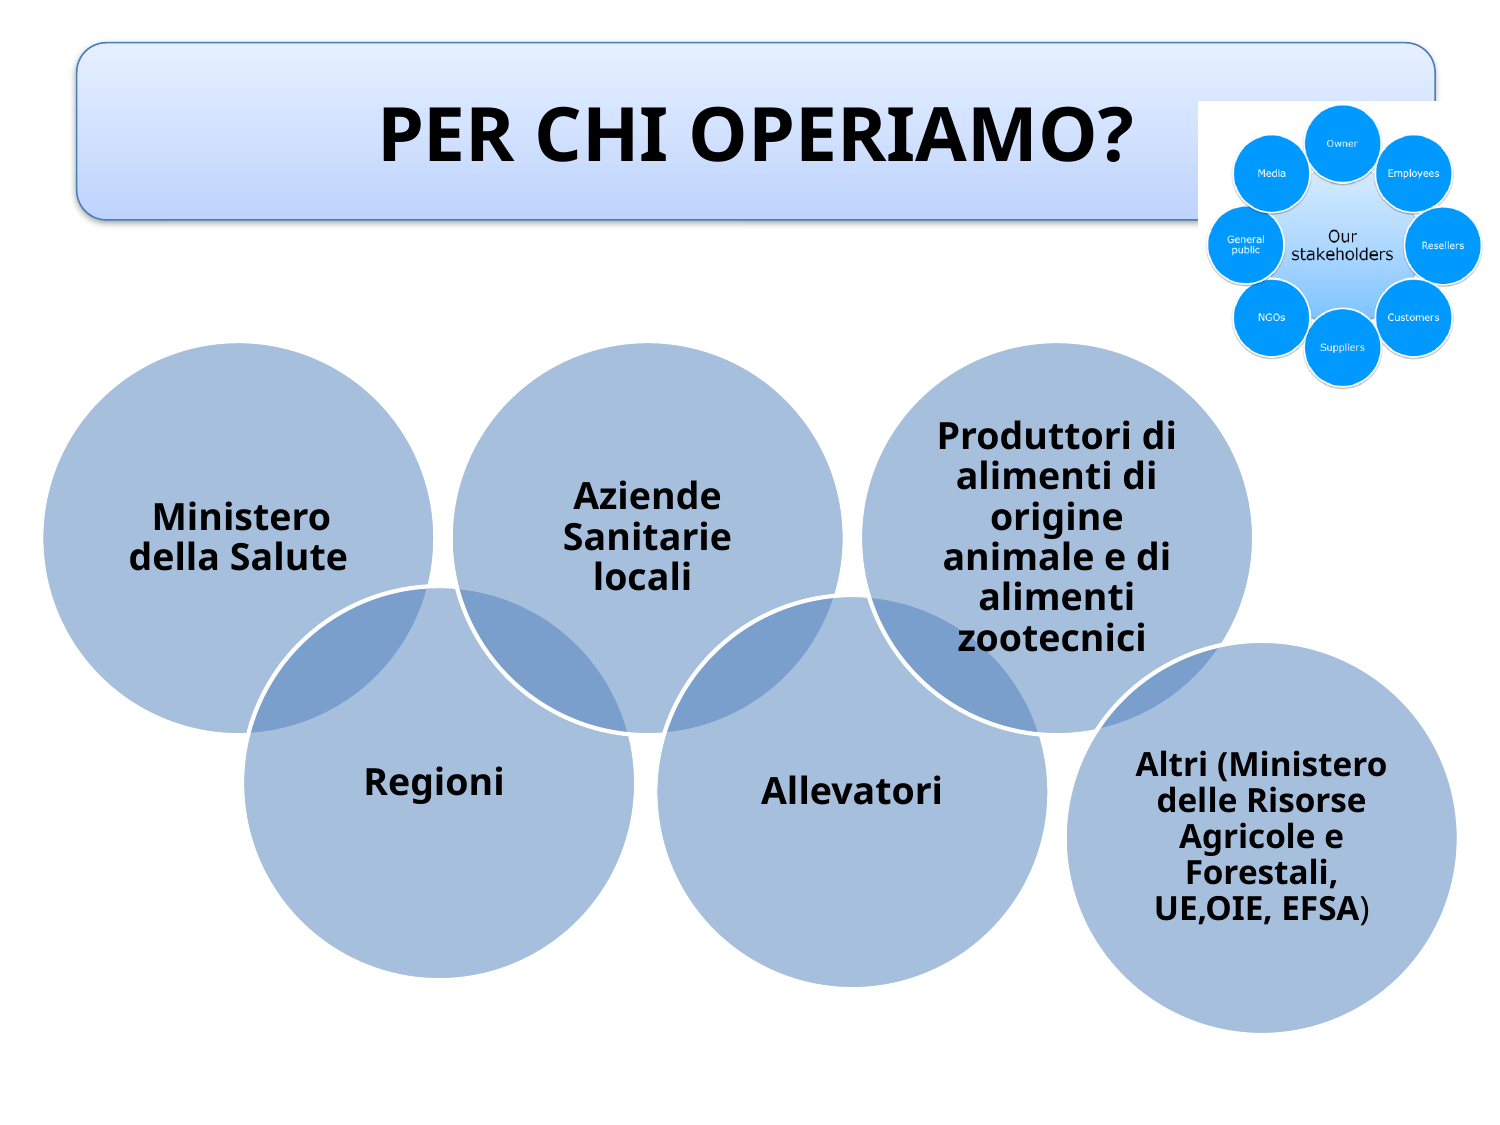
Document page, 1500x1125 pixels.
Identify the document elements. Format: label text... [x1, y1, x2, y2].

text_box PER CHI OPERIAMO? [75, 41, 1436, 221]
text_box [41, 243, 1459, 1087]
picture [1198, 101, 1496, 396]
